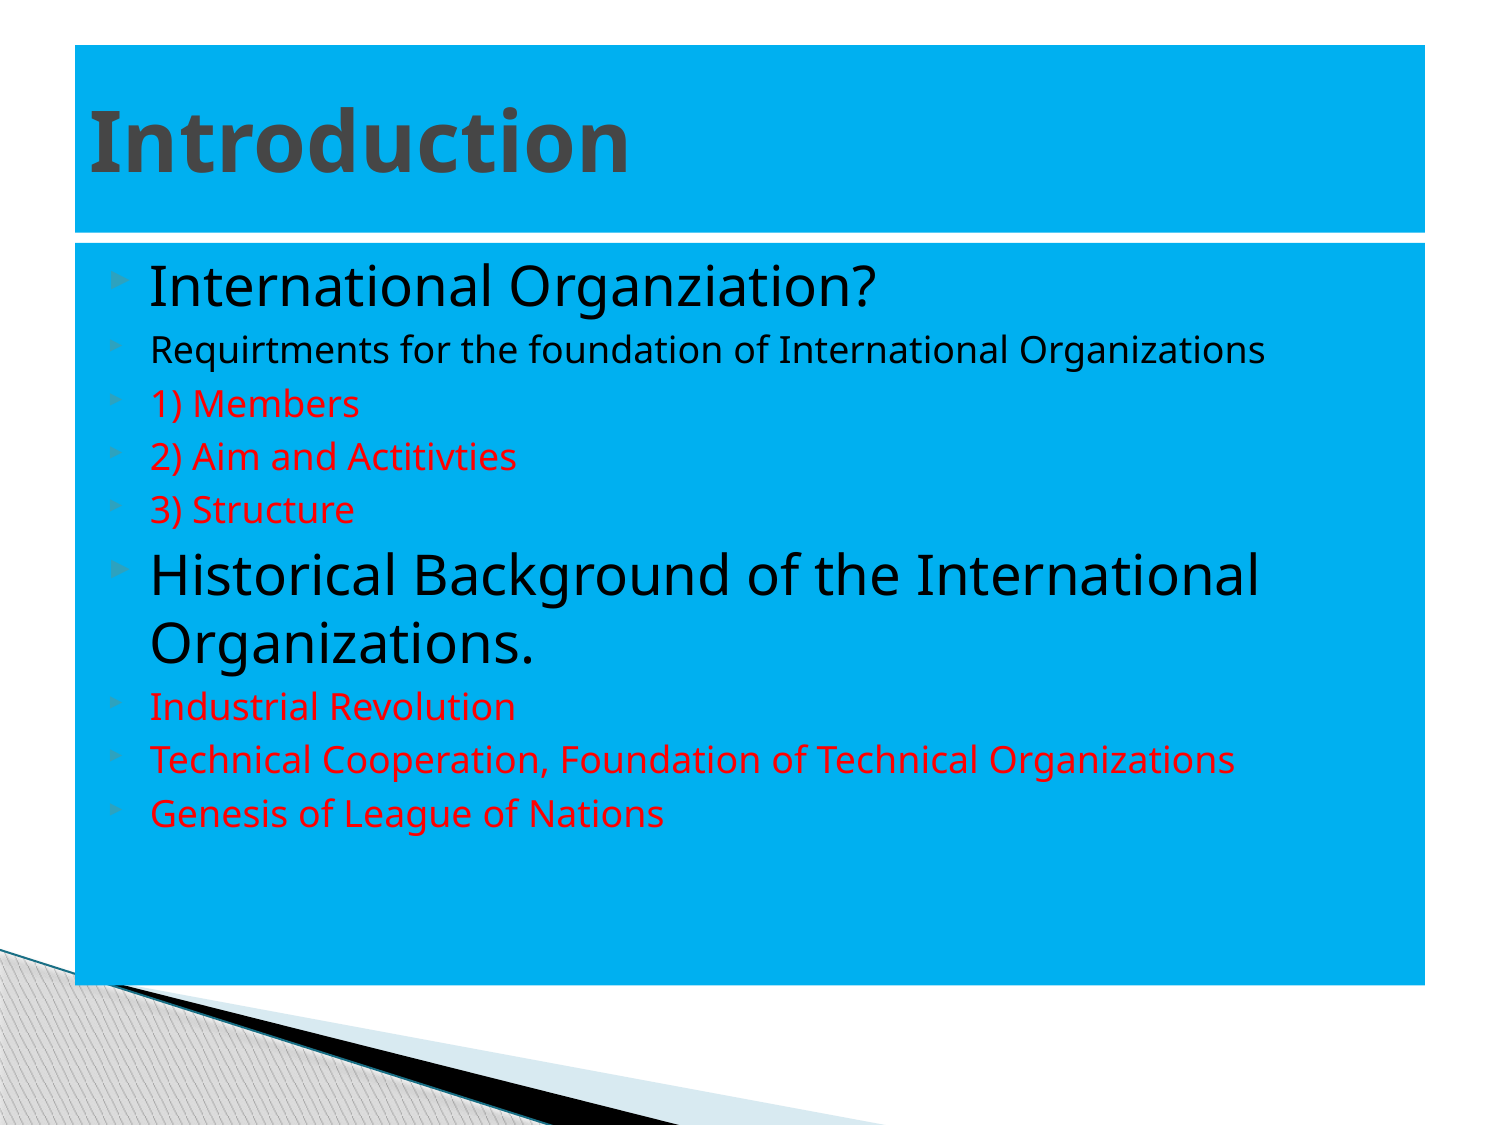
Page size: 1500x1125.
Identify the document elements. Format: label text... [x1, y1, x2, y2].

list International Organziation? Requirtments for the foundation of International Organizations 1) Members 2) Aim and Actitivties 3) Structure Historical Background of the International Organizations. Industrial Revolution Technical Cooperation, Foundation of Technical Organizations Genesis of League of Nations [74, 242, 1426, 986]
title Introduction [75, 45, 1425, 233]
